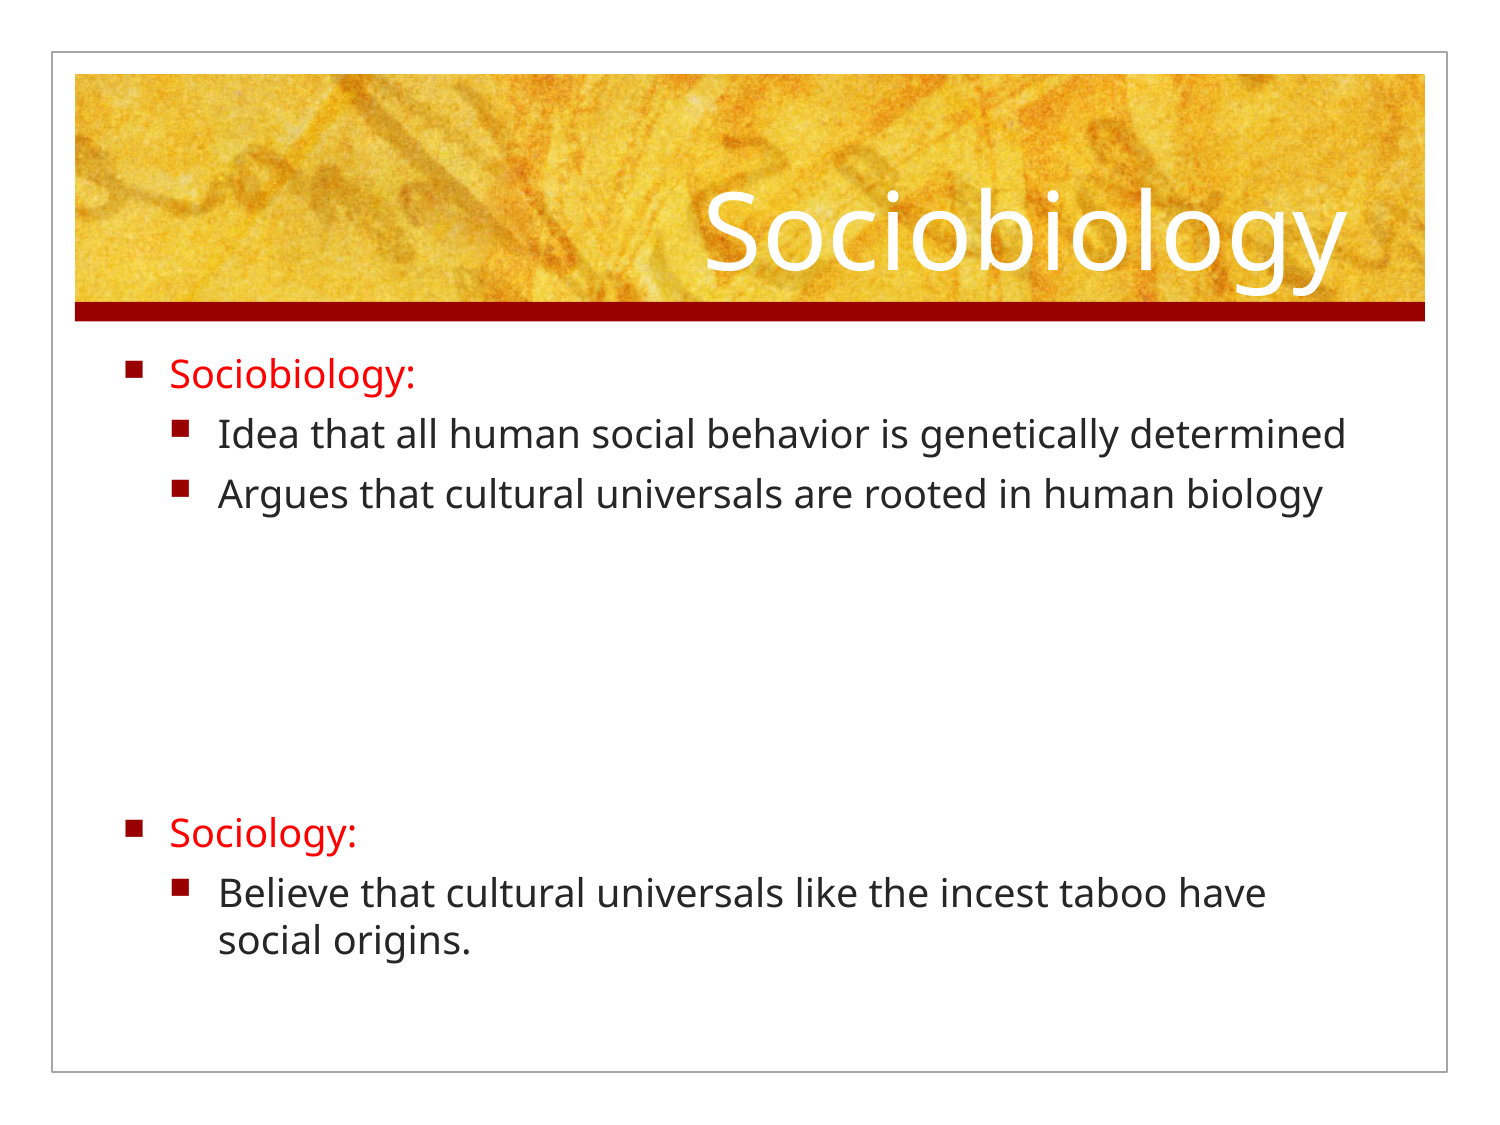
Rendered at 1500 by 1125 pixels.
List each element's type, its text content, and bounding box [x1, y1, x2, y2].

list Sociobiology: Idea that all human social behavior is genetically determined Argues that cultural universals are rooted in human biology Sociology: Believe that cultural universals like the incest taboo have social origins. [108, 341, 1392, 1047]
picture [75, 74, 1425, 301]
title Sociobiology [108, 74, 1392, 292]
